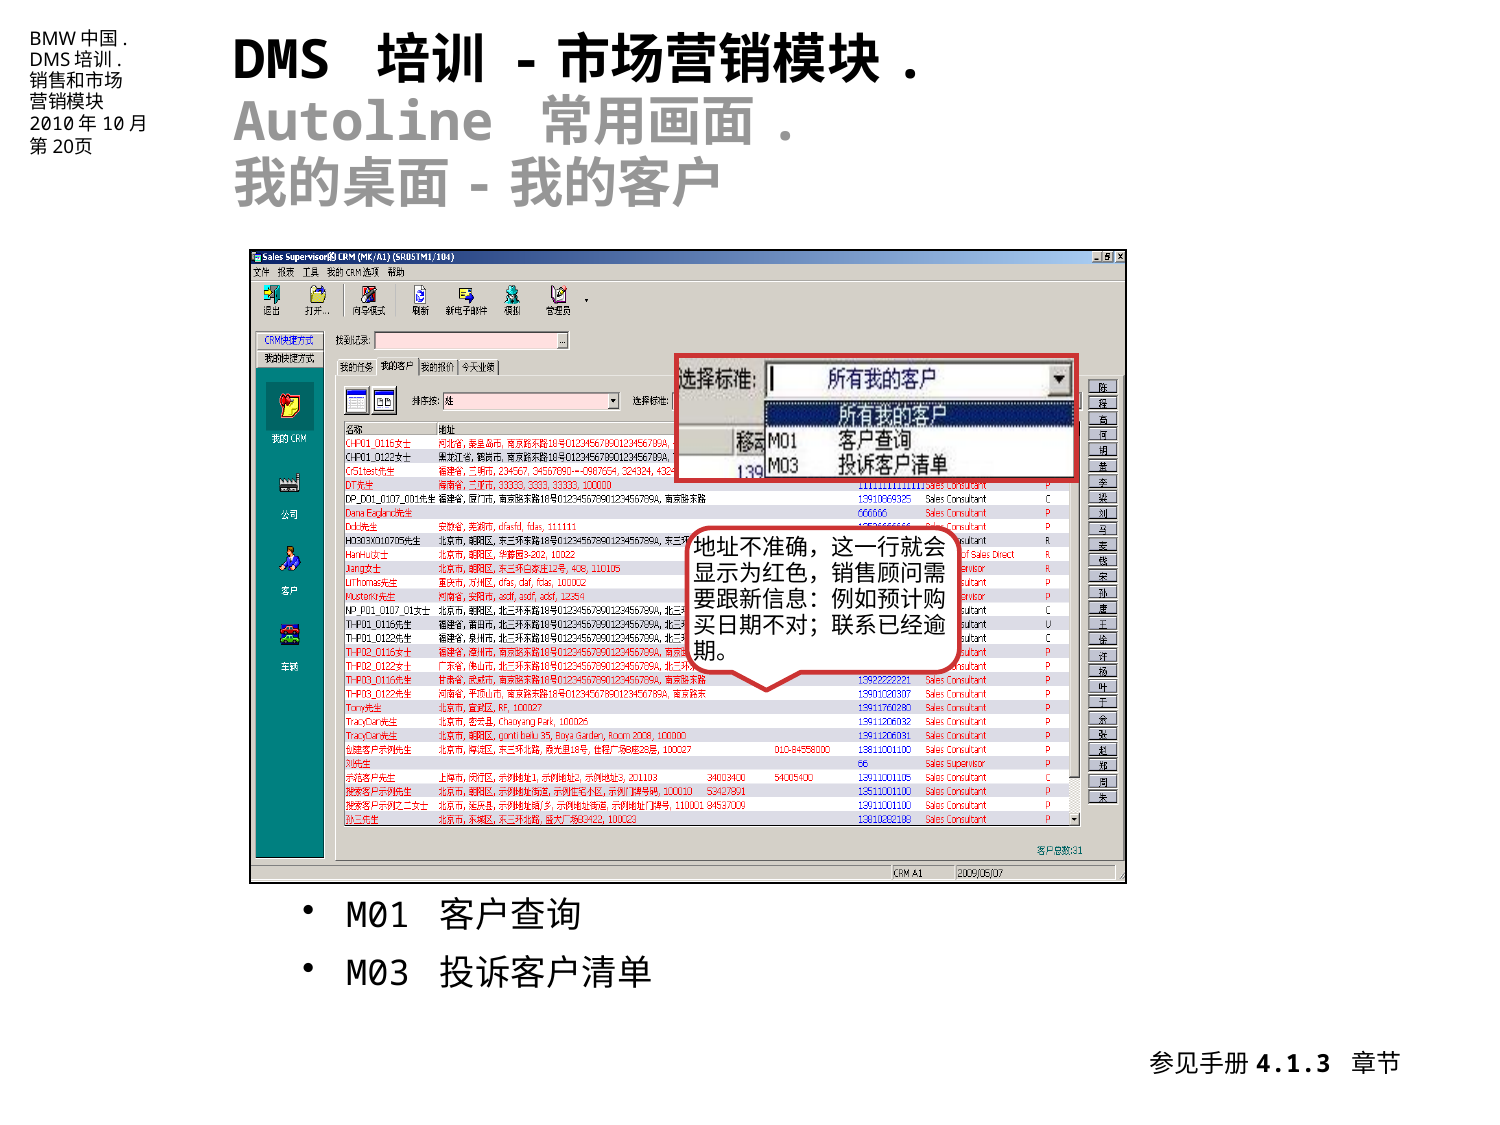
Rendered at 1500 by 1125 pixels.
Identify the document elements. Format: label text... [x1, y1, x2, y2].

text_box 参见手册4.1.3 章节 [1149, 1050, 1451, 1079]
text_box M01 客户查询 M03 投诉客户清单 [287, 892, 713, 1001]
title DMS 培训 -市场营销模块. Autoline 常用画面. 我的桌面-我的客户 [219, 21, 1475, 203]
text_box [249, 249, 1127, 883]
